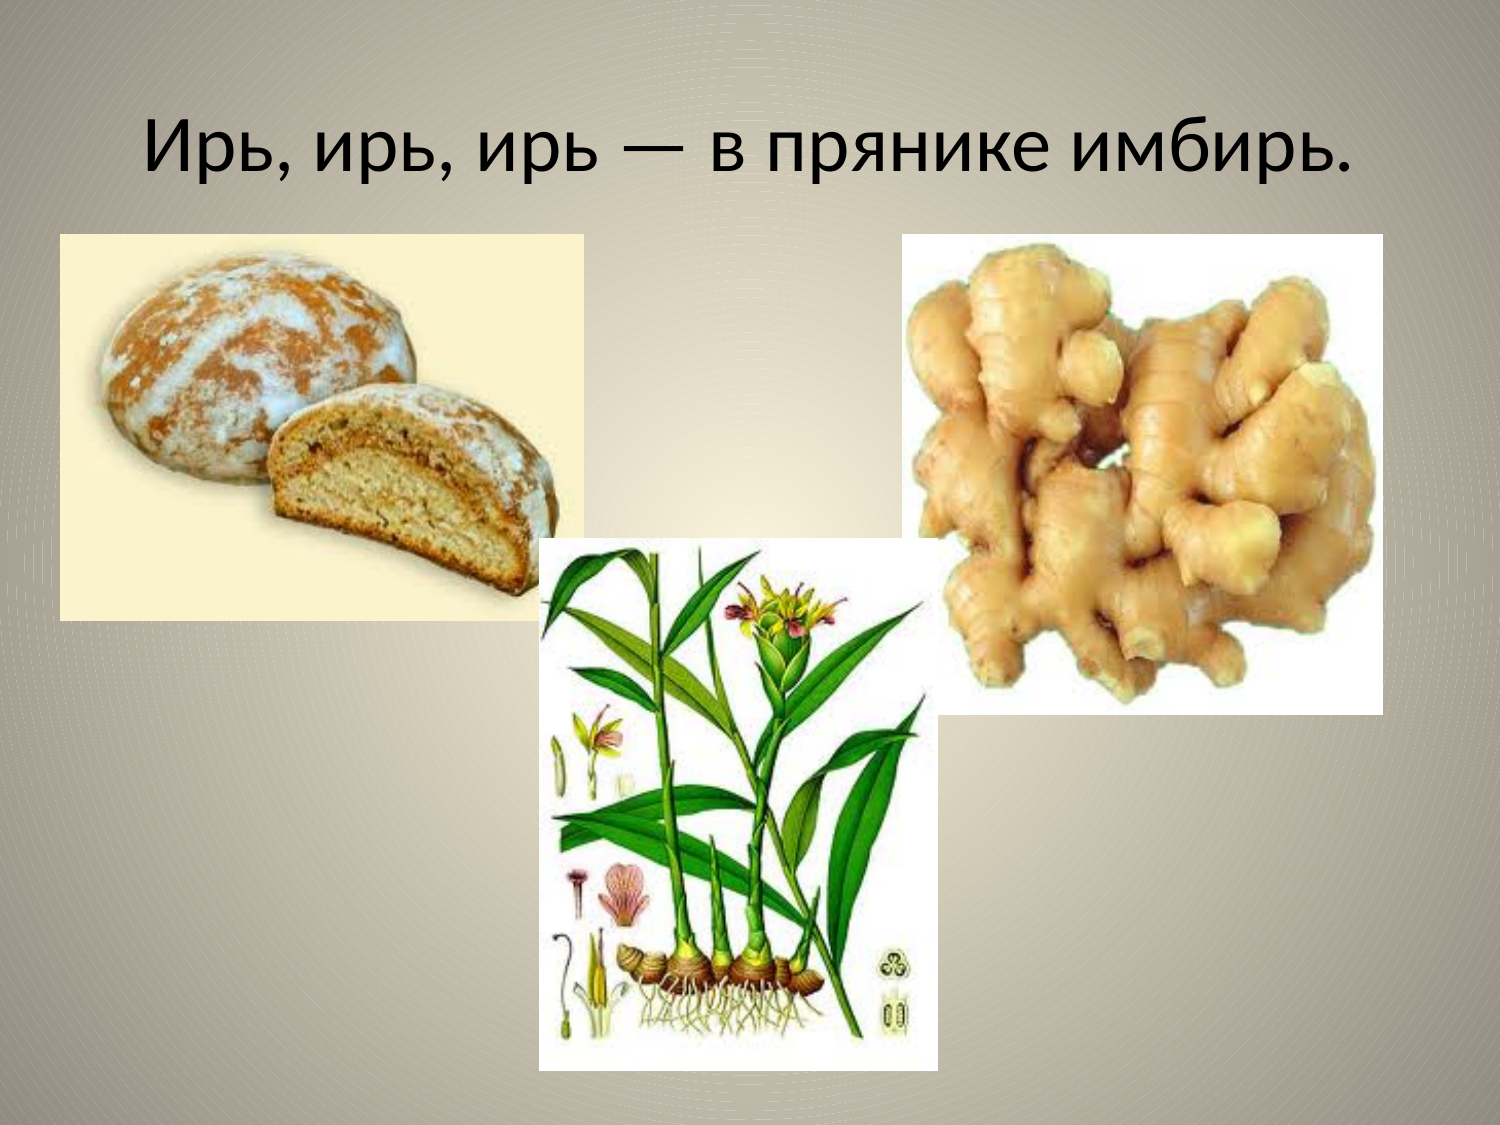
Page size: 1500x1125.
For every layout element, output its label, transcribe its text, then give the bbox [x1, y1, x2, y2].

picture [60, 234, 1383, 1072]
title Ирь, ирь, ирь — в прянике имбирь. [75, 45, 1425, 233]
